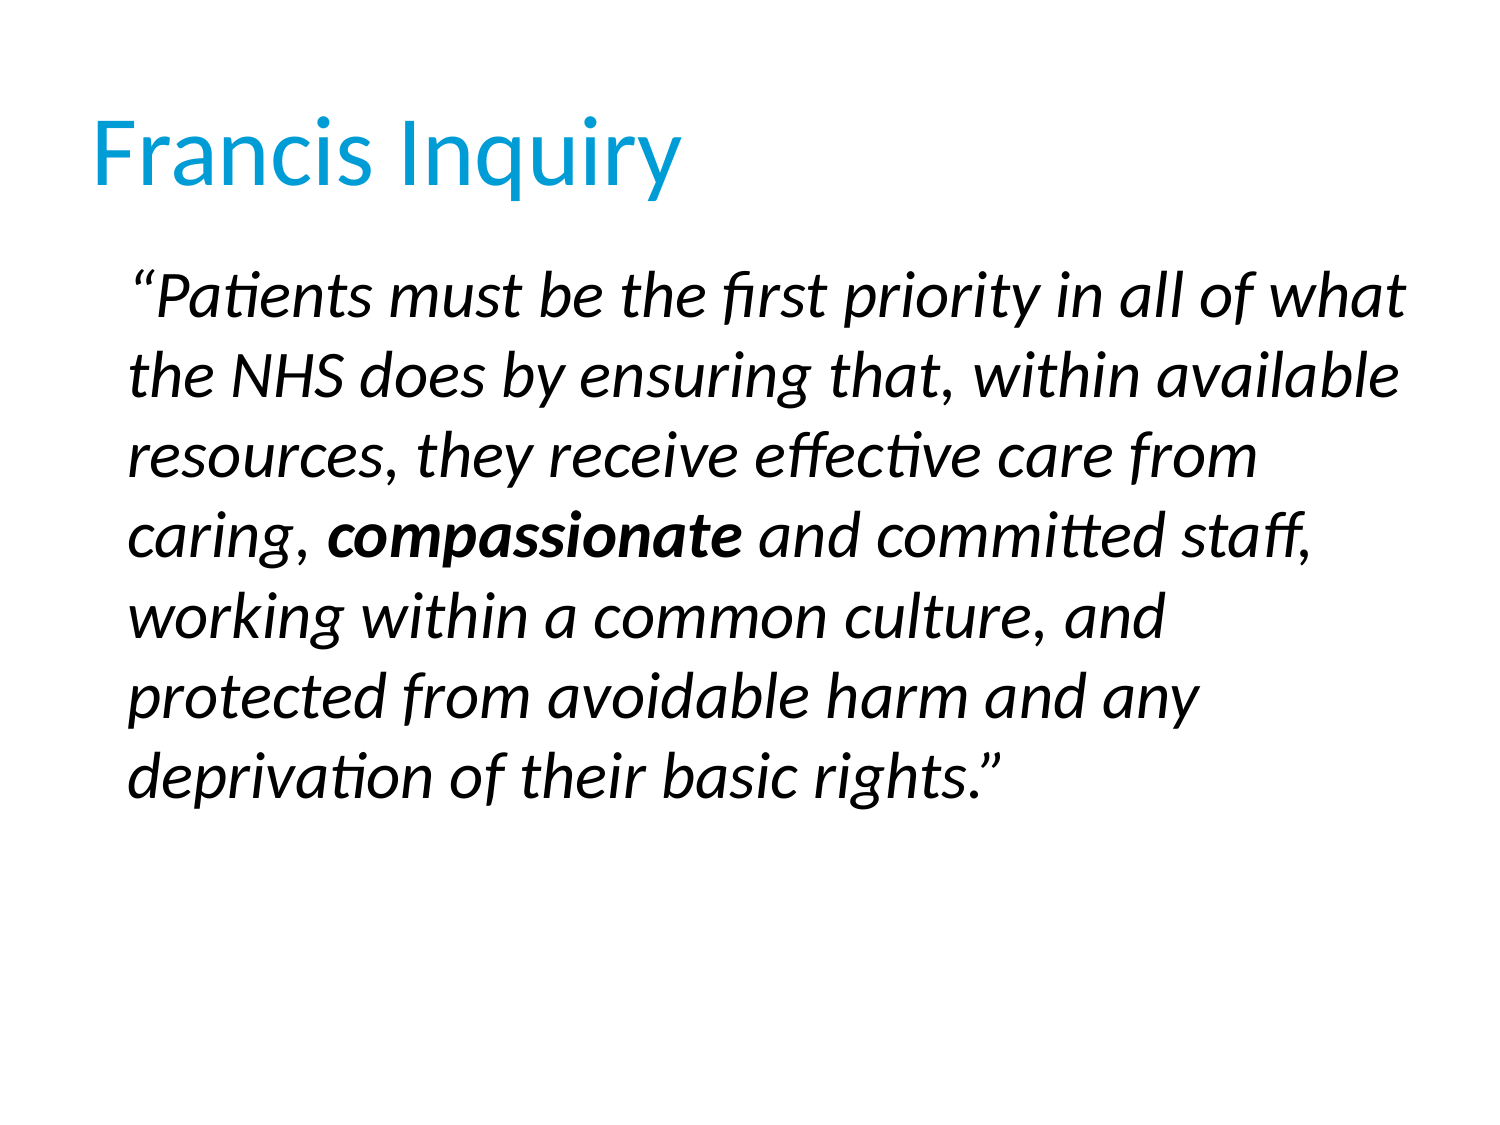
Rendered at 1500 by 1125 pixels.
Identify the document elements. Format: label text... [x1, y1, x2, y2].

list “Patients must be the first priority in all of what the NHS does by ensuring that, within available resources, they receive effective care from caring, compassionate and committed staff, working within a common culture, and protected from avoidable harm and any deprivation of their basic rights.” [112, 243, 1435, 917]
title Francis Inquiry [76, 78, 809, 230]
